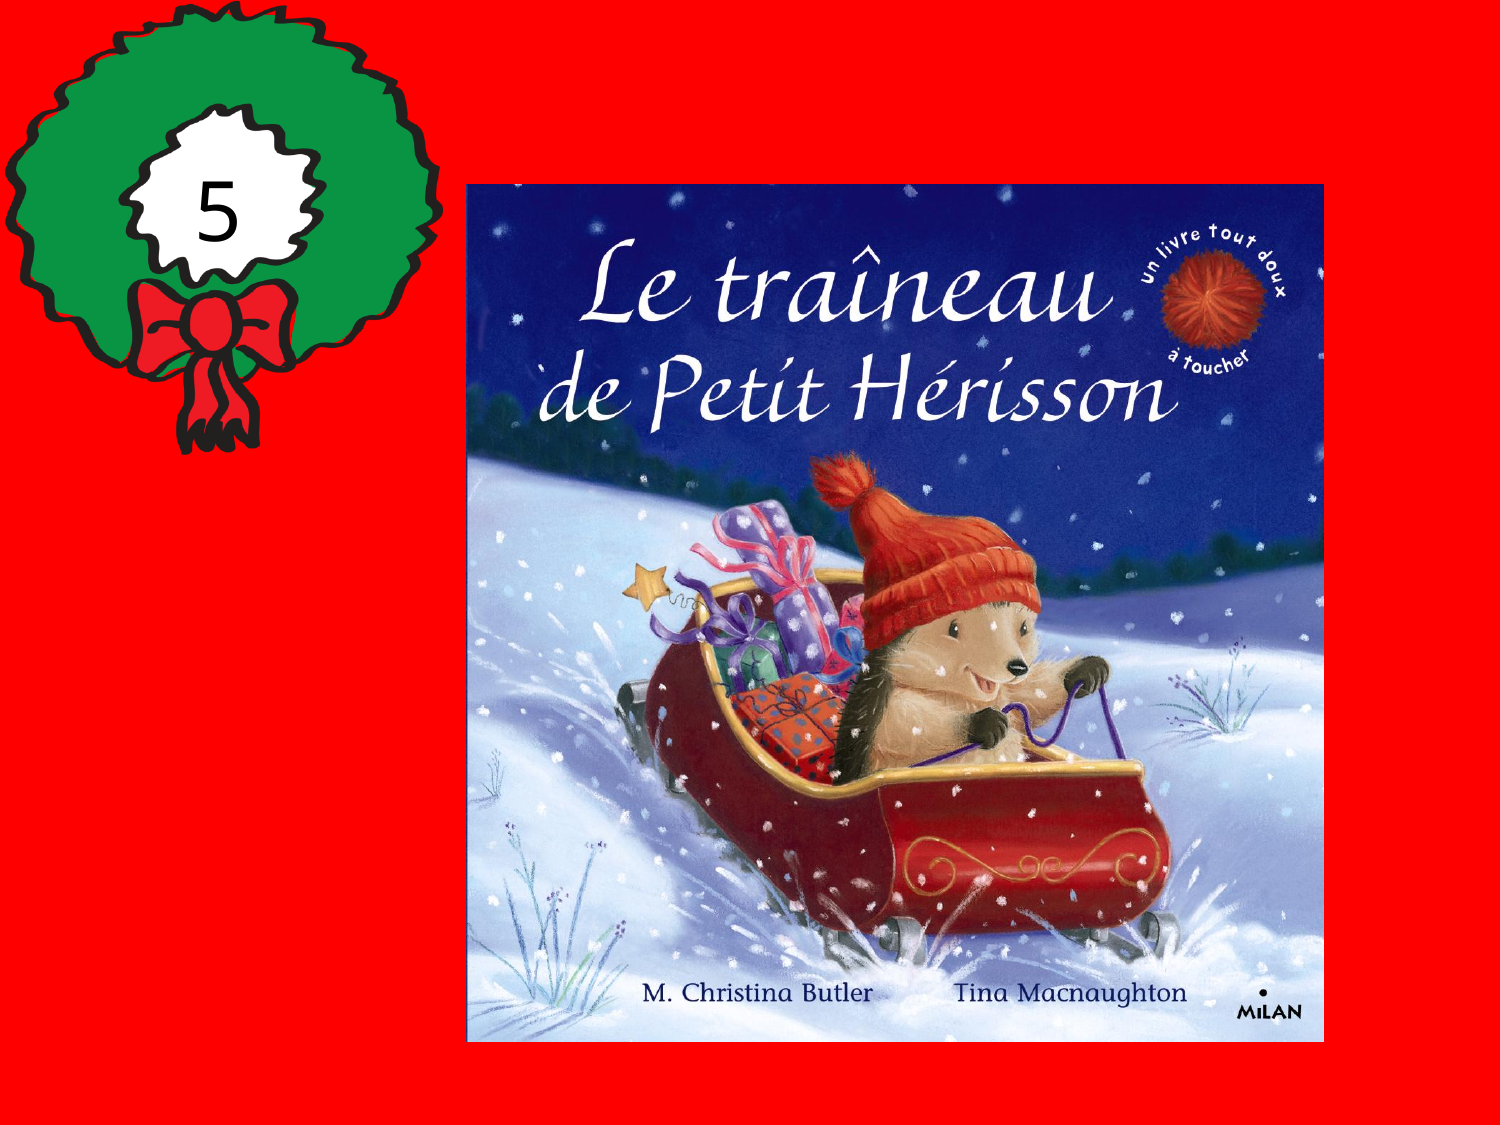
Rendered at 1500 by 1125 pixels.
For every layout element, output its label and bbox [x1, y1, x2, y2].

picture [5, 0, 444, 455]
picture [466, 184, 1324, 1042]
